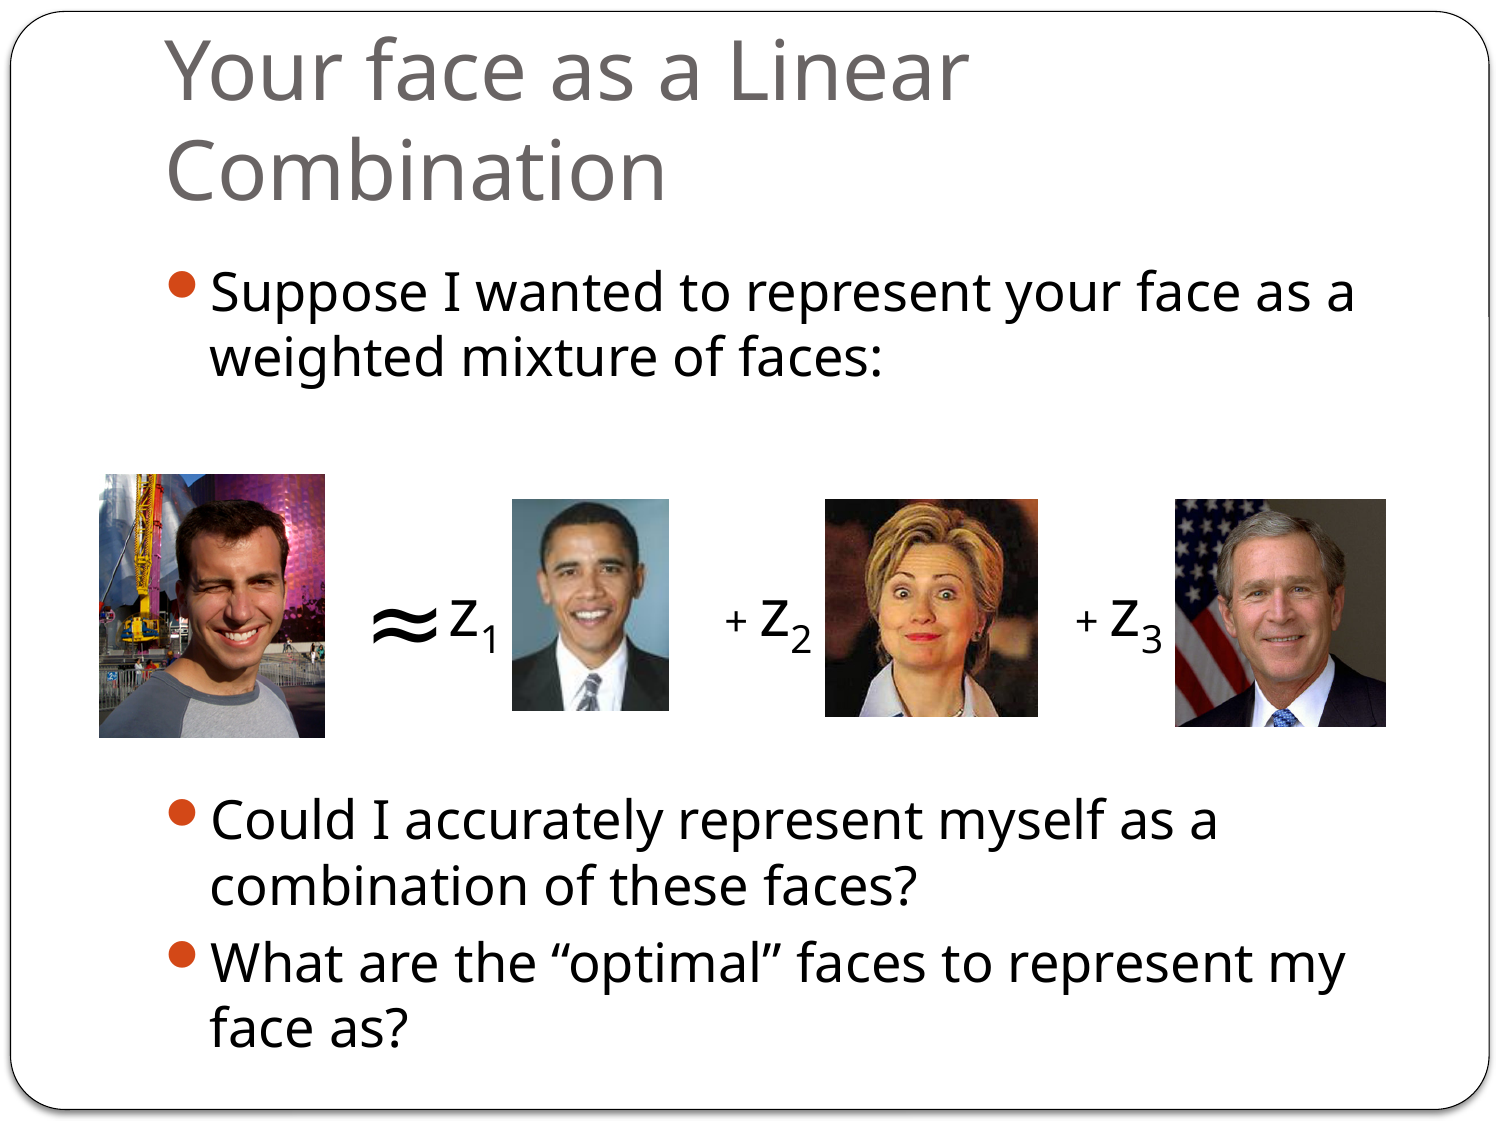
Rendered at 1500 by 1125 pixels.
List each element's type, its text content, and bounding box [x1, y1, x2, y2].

list Suppose I wanted to represent your face as a weighted mixture of faces: Could I accurately represent myself as a combination of these faces? What are the “optimal” faces to represent my face as? [150, 249, 1425, 1088]
text_box z1 [433, 562, 506, 669]
picture [824, 499, 1038, 717]
text_box + z2 [709, 562, 818, 669]
picture [1174, 499, 1387, 728]
title Your face as a Linear Combination [150, 45, 1425, 233]
text_box ≈ [348, 549, 462, 685]
picture [99, 474, 326, 739]
picture [512, 499, 669, 712]
text_box + z3 [1060, 562, 1168, 669]
